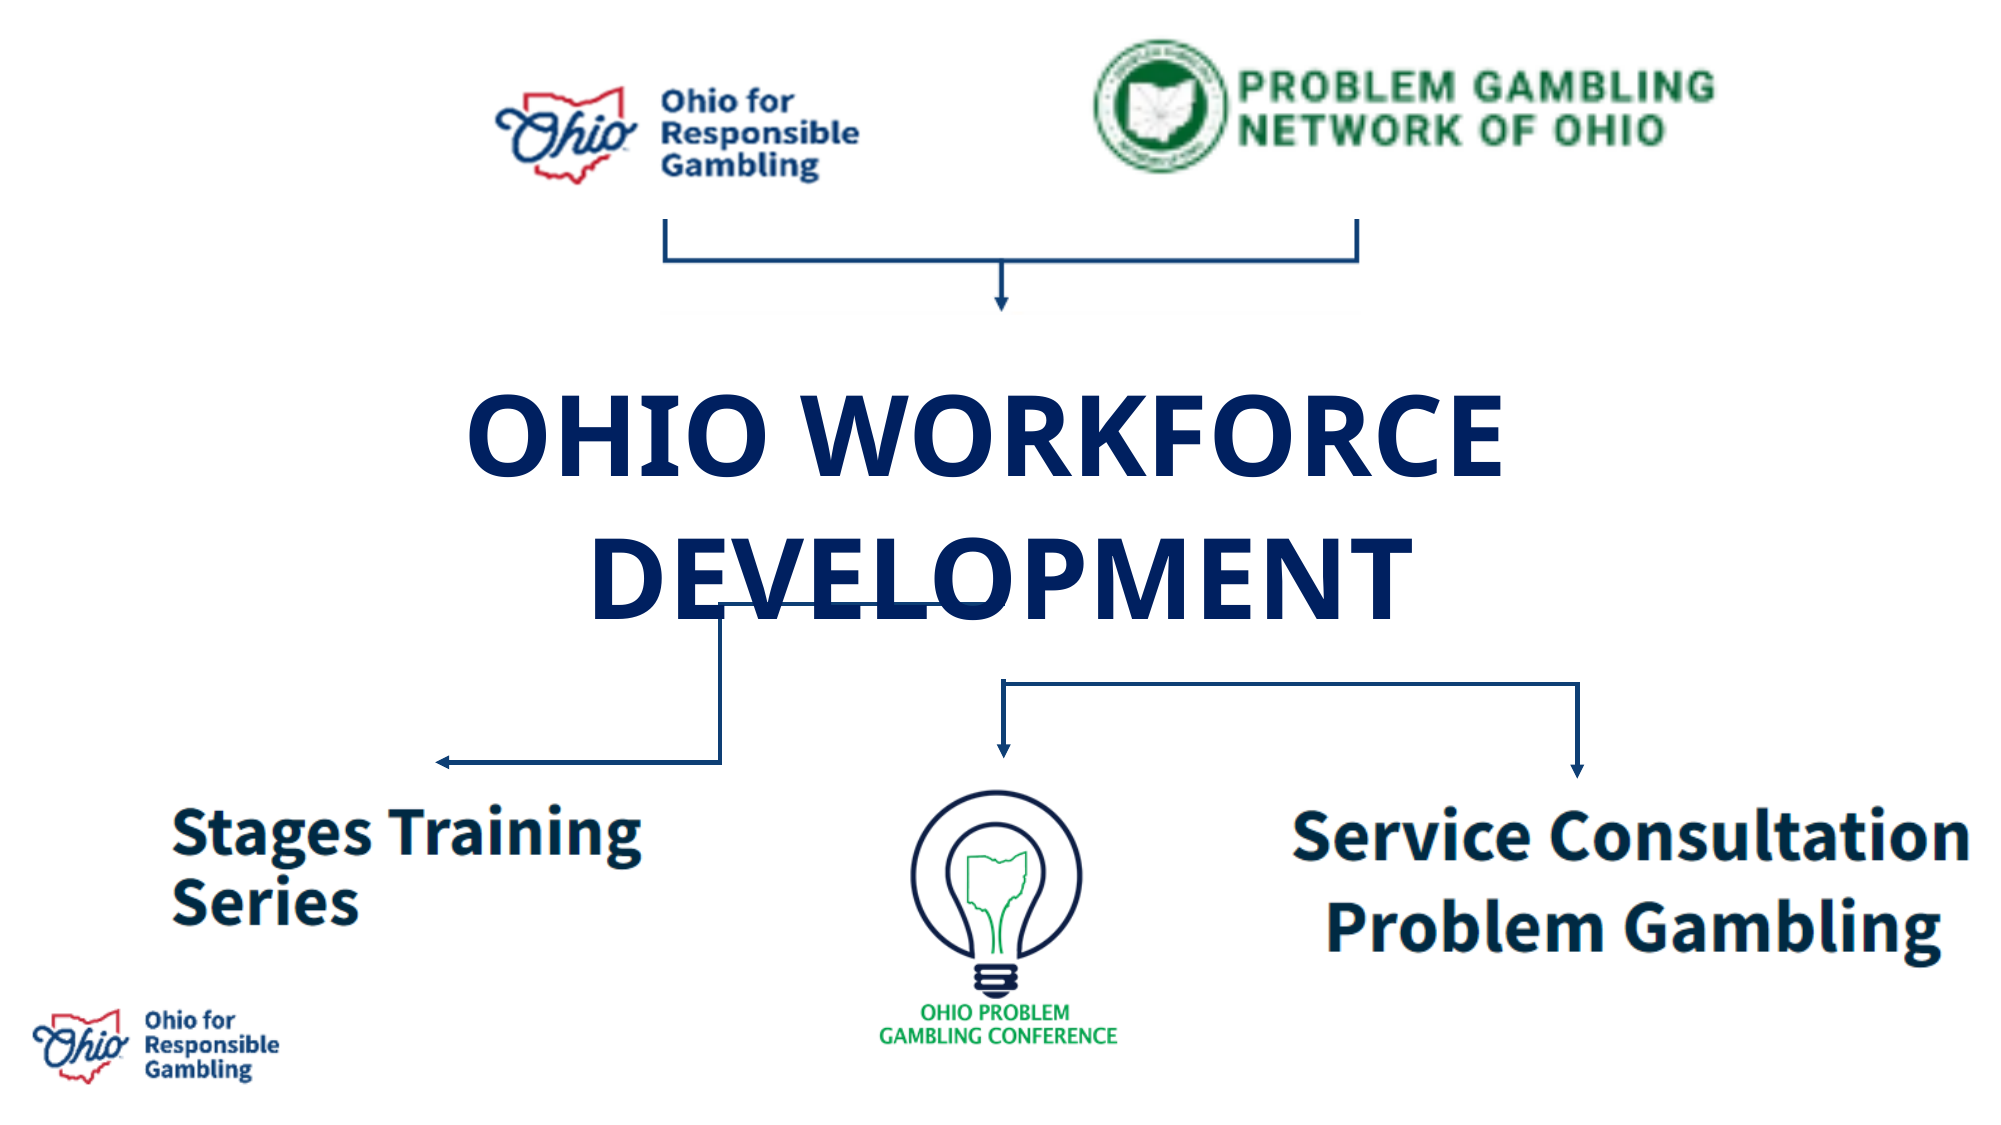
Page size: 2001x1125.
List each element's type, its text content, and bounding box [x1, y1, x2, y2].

picture [1076, 17, 1739, 203]
picture [164, 791, 658, 935]
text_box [640, 397, 800, 969]
picture [865, 777, 1135, 1057]
picture [660, 219, 1362, 316]
picture [18, 994, 285, 1095]
picture [1314, 889, 1951, 975]
picture [475, 68, 867, 198]
list Ohio Workforce Development [137, 281, 1863, 1014]
picture [1290, 797, 1975, 874]
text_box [1004, 683, 1578, 780]
